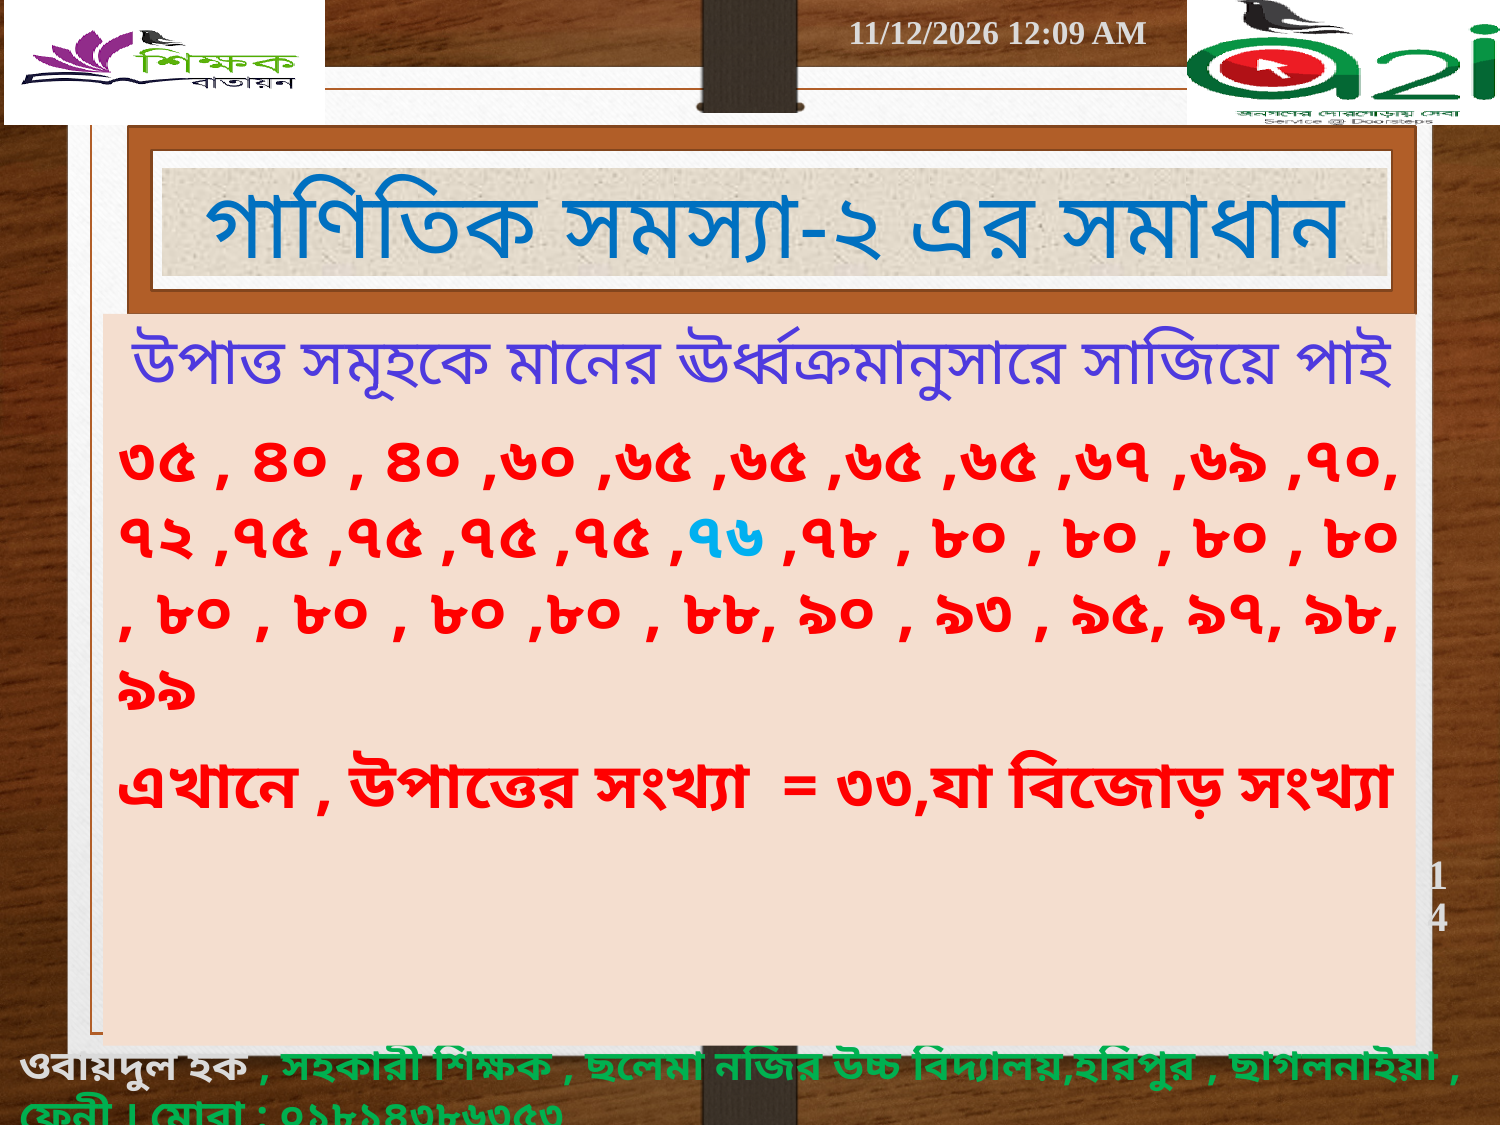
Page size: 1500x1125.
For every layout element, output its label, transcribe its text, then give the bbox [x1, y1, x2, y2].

text_box [127, 125, 1417, 315]
text_box গাণিতিক সমস্যা-২ এর সমাধান [162, 168, 1388, 276]
text_box ওবায়দুল হক , সহকারী শিক্ষক , ছলেমা নজির উচ্চ বিদ্যালয়,হরিপুর , ছাগলনাইয়া , ফেনী । মোবা : ০১৮১৪৩৮৬৩৫৩ [4, 1046, 1500, 1125]
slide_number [825, 12, 1163, 50]
text_box উপাত্ত সমূহকে মানের ঊর্ধ্বক্রমানুসারে সাজিয়ে পাই ৩৫ , ৪০ , ৪০ ,৬০ ,৬৫ ,৬৫ ,৬৫ ,৬৫ ,৬৭ ,৬৯ ,৭০, ৭২ ,৭৫ ,৭৫ ,৭৫ ,৭৫ ,৭৬ ,৭৮ , ৮০ , ৮০ , ৮০ , ৮০ , ৮০ , ৮০ , ৮০ ,৮০ , ৮৮, ৯০ , ৯৩ , ৯৫, ৯৭, ৯৮, ৯৯ এখানে , উপাত্তের সংখ্যা = ৩৩,যা বিজোড় সংখ্যা [103, 313, 1416, 1046]
picture [153, 151, 1391, 289]
slide_number 14 [1416, 849, 1478, 896]
picture [0, 0, 1500, 1125]
